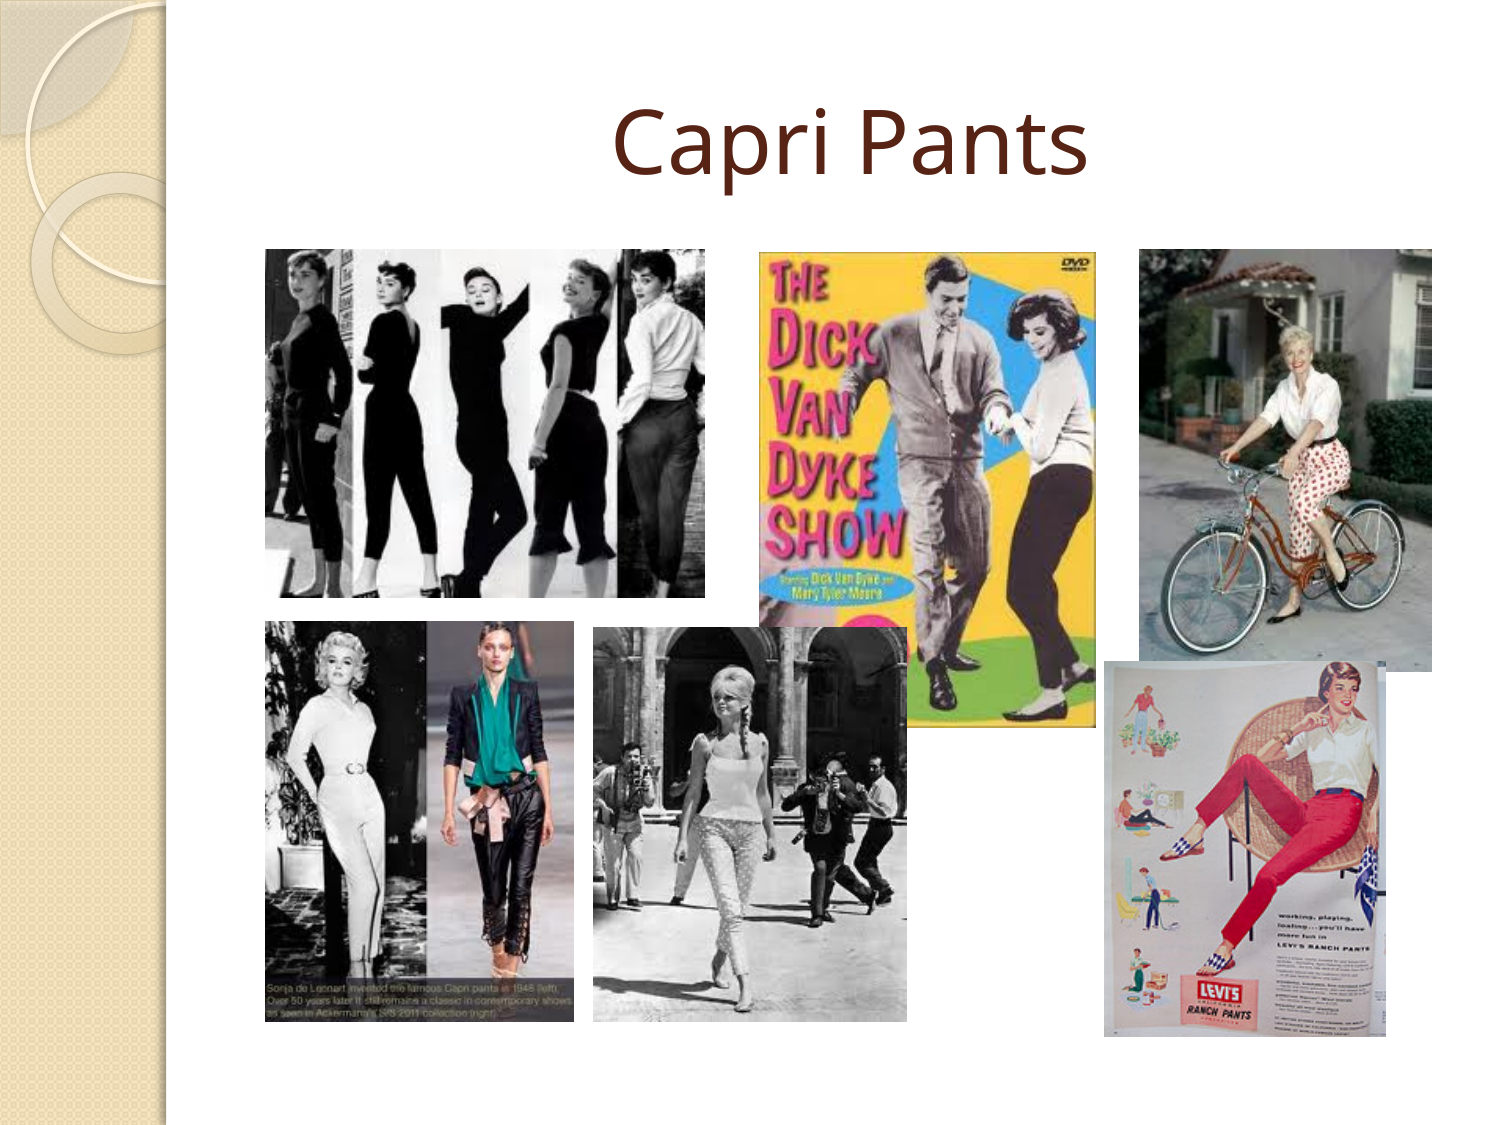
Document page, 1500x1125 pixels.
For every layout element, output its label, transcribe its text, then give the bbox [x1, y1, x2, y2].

picture [265, 249, 705, 599]
title Capri Pants [235, 45, 1466, 233]
picture [265, 621, 574, 1022]
picture [1104, 249, 1433, 1037]
picture [593, 252, 1096, 1022]
